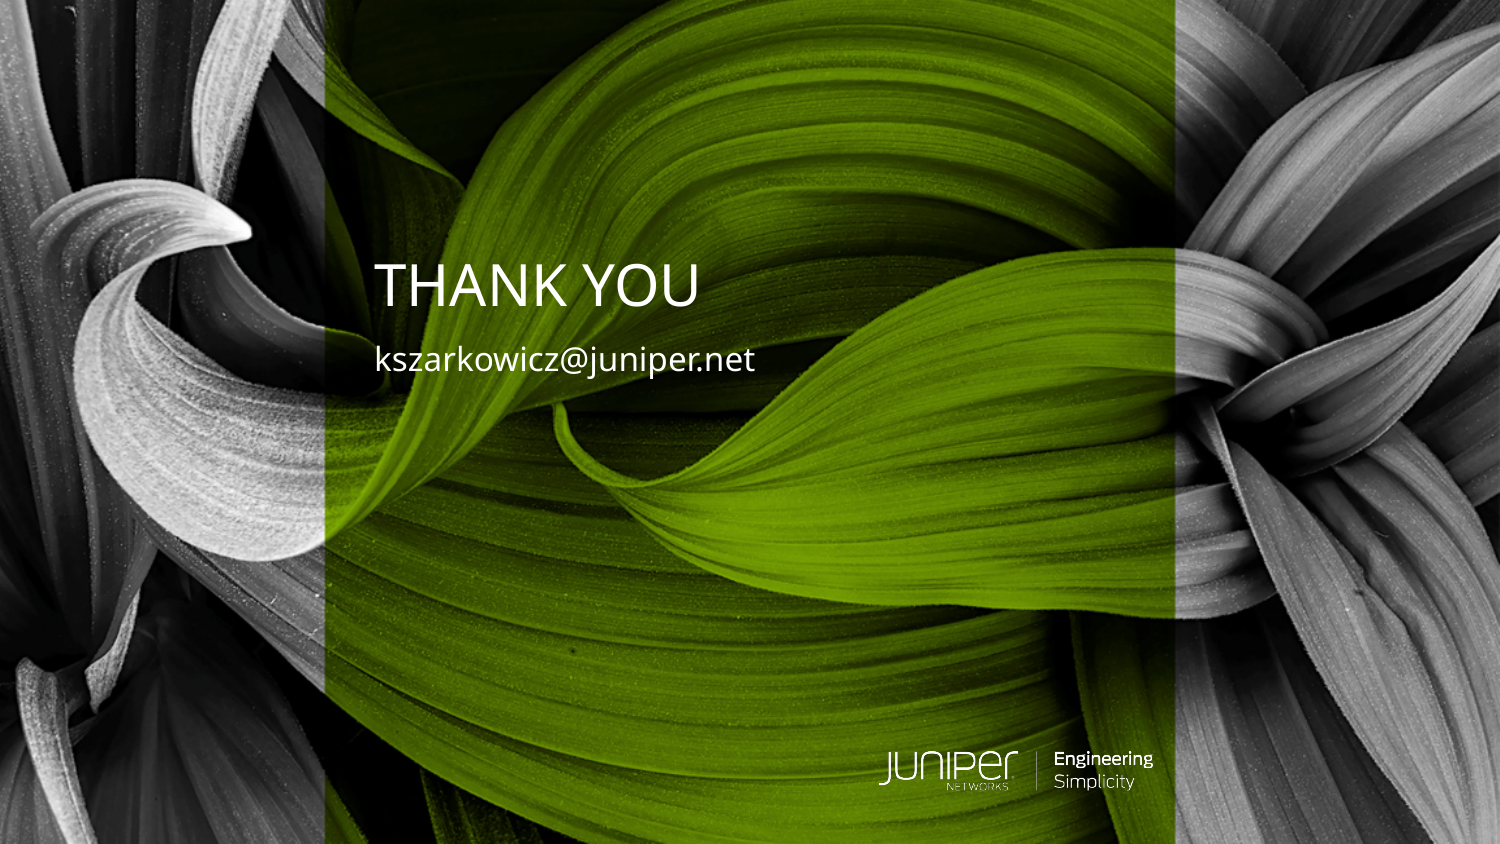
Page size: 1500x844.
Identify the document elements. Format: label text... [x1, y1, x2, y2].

subtitle kszarkowicz@juniper.net [374, 341, 1173, 394]
title THANK YOU [374, 138, 1173, 320]
picture [0, 0, 1500, 844]
